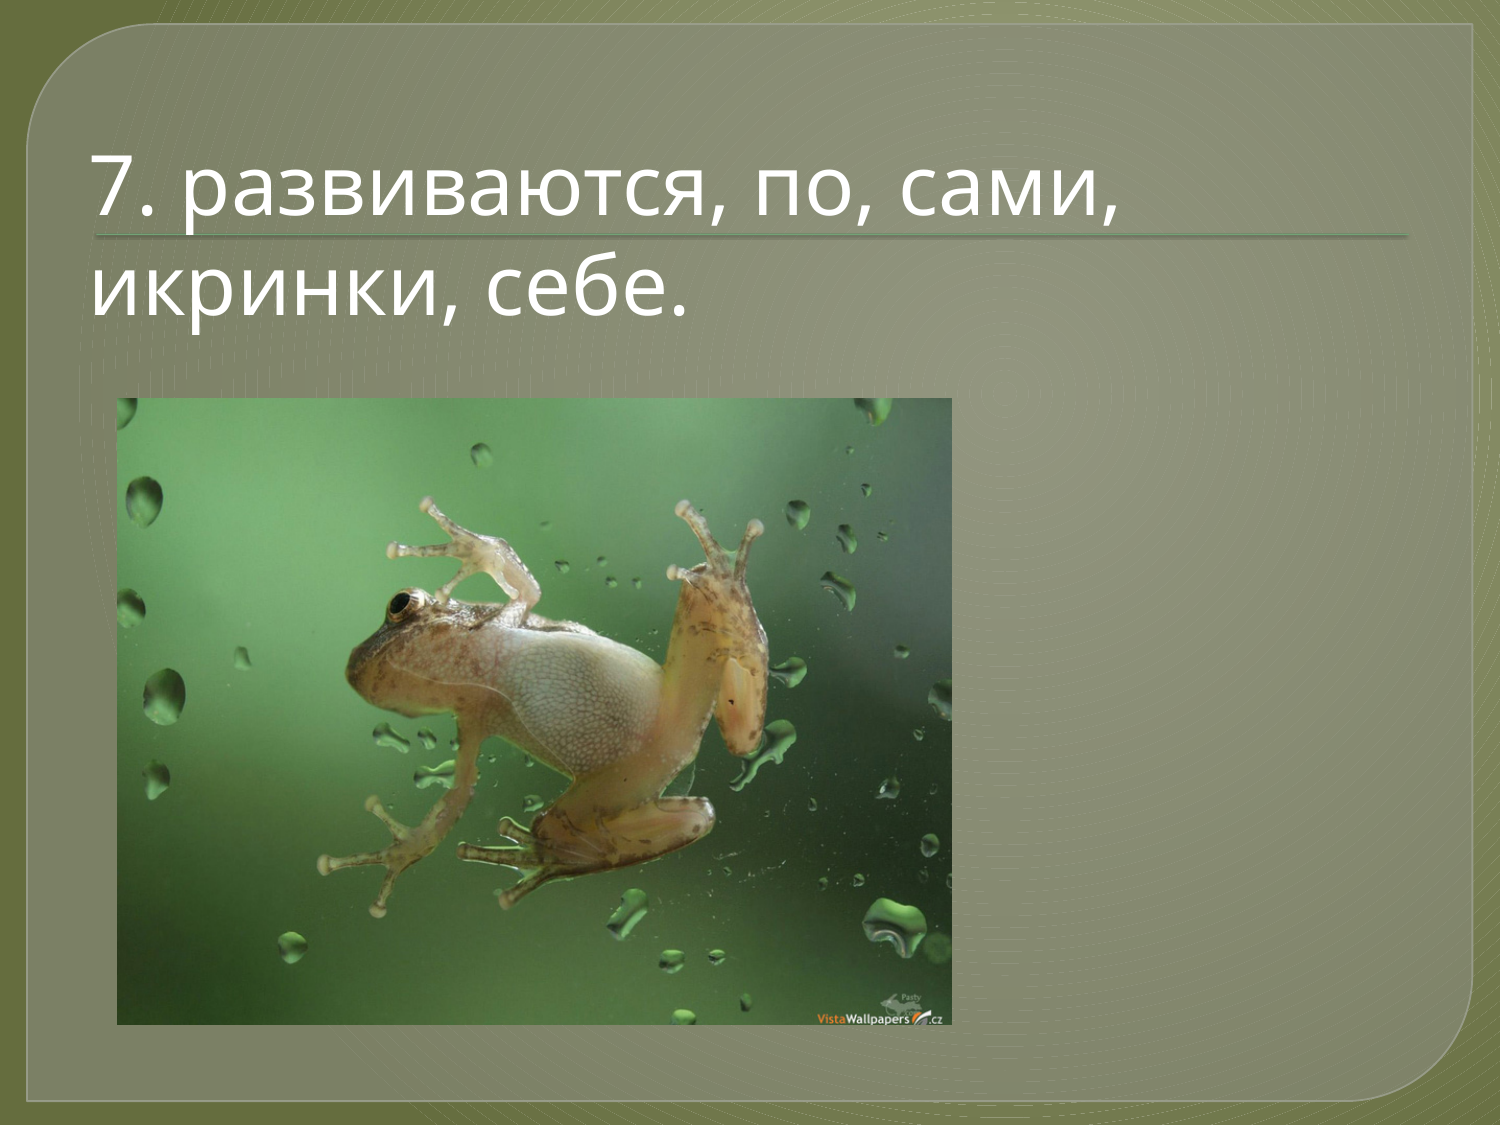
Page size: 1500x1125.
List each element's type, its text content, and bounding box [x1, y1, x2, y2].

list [116, 398, 953, 1025]
title 7. развиваются, по, сами, икринки, себе. [64, 90, 1415, 340]
